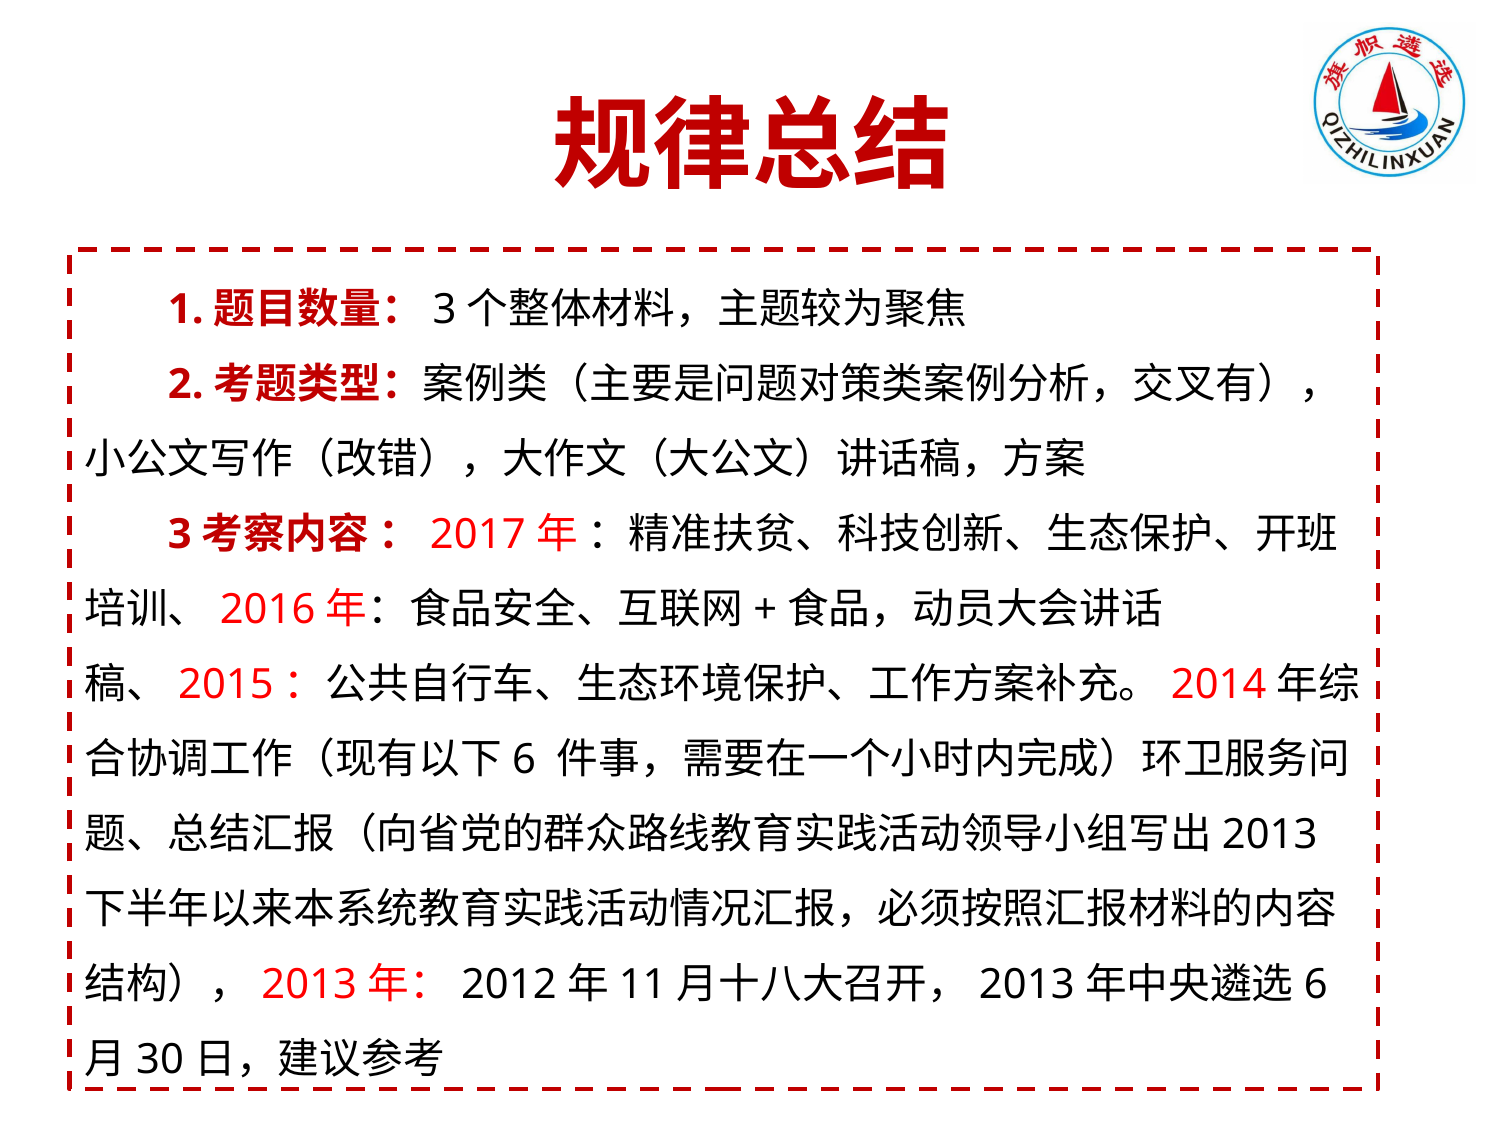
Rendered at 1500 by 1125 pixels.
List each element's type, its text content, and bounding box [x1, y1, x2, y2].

picture [1303, 22, 1476, 184]
text_box 规律总结 [537, 72, 1034, 208]
text_box 1.题目数量：3个整体材料，主题较为聚焦 2.考题类型：案例类（主要是问题对策类案例分析，交叉有），小公文写作（改错），大作文（大公文）讲话稿，方案 3考察内容 ：2017年 ：精准扶贫、科技创新、生态保护、开班培训、2016年：食品安全、互联网+食品，动员大会讲话稿、2015：公共自行车、生态环境保护、工作方案补充。2014年综合协调工作（现有以下6 件事，需要在一个小时内完成）环卫服务问题、总结汇报（向省党的群众路线教育实践活动领导小组写出2013下半年以来本系统教育实践活动情况汇报，必须按照汇报材料的内容结构），2013年：2012年11月十八大召开，2013年中央遴选6月30日，建议参考 [69, 249, 1378, 1090]
